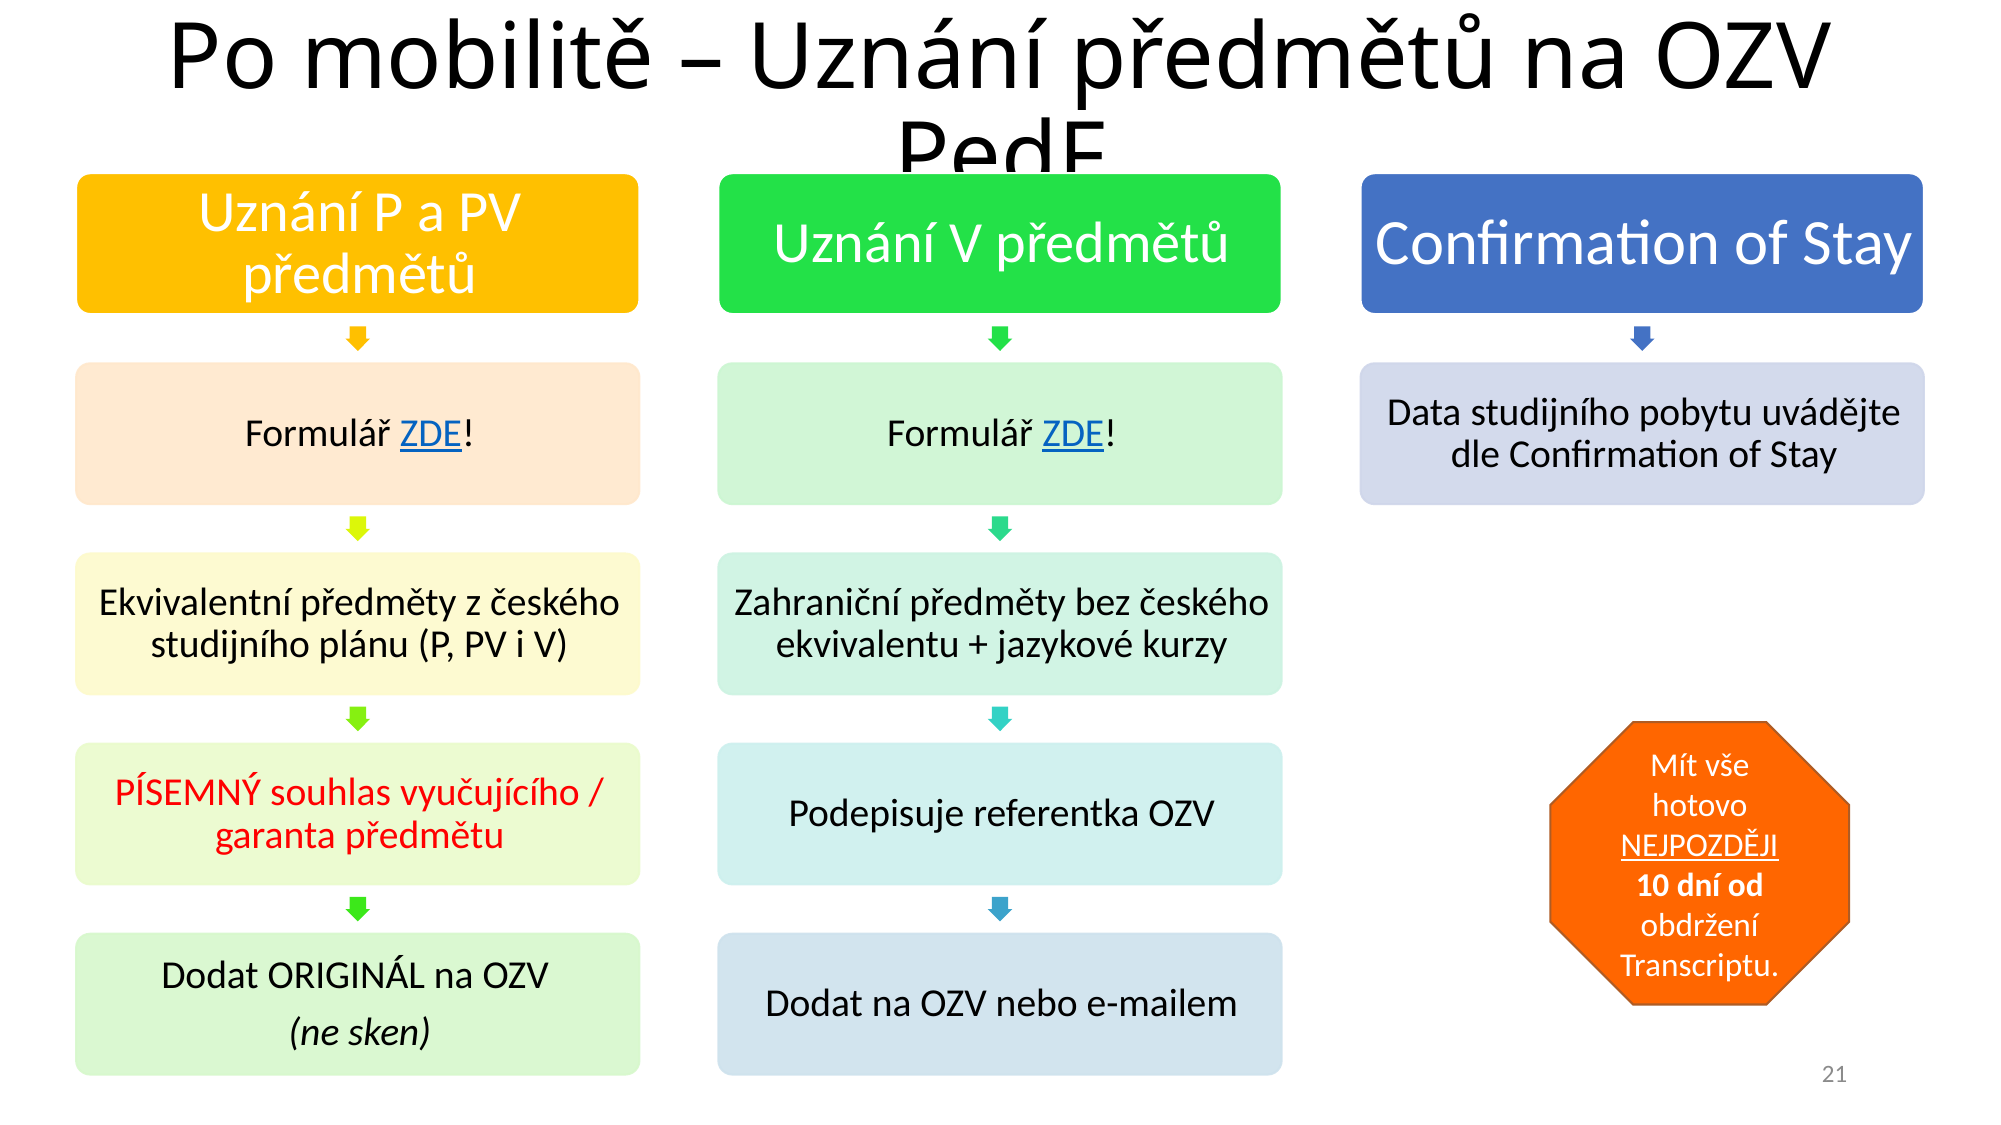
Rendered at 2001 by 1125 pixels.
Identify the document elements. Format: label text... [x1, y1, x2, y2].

title Po mobilitě – Uznání předmětů na OZV PedF [137, 0, 1863, 173]
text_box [0, 173, 2000, 1075]
slide_number 21 [1412, 1075, 1863, 1103]
